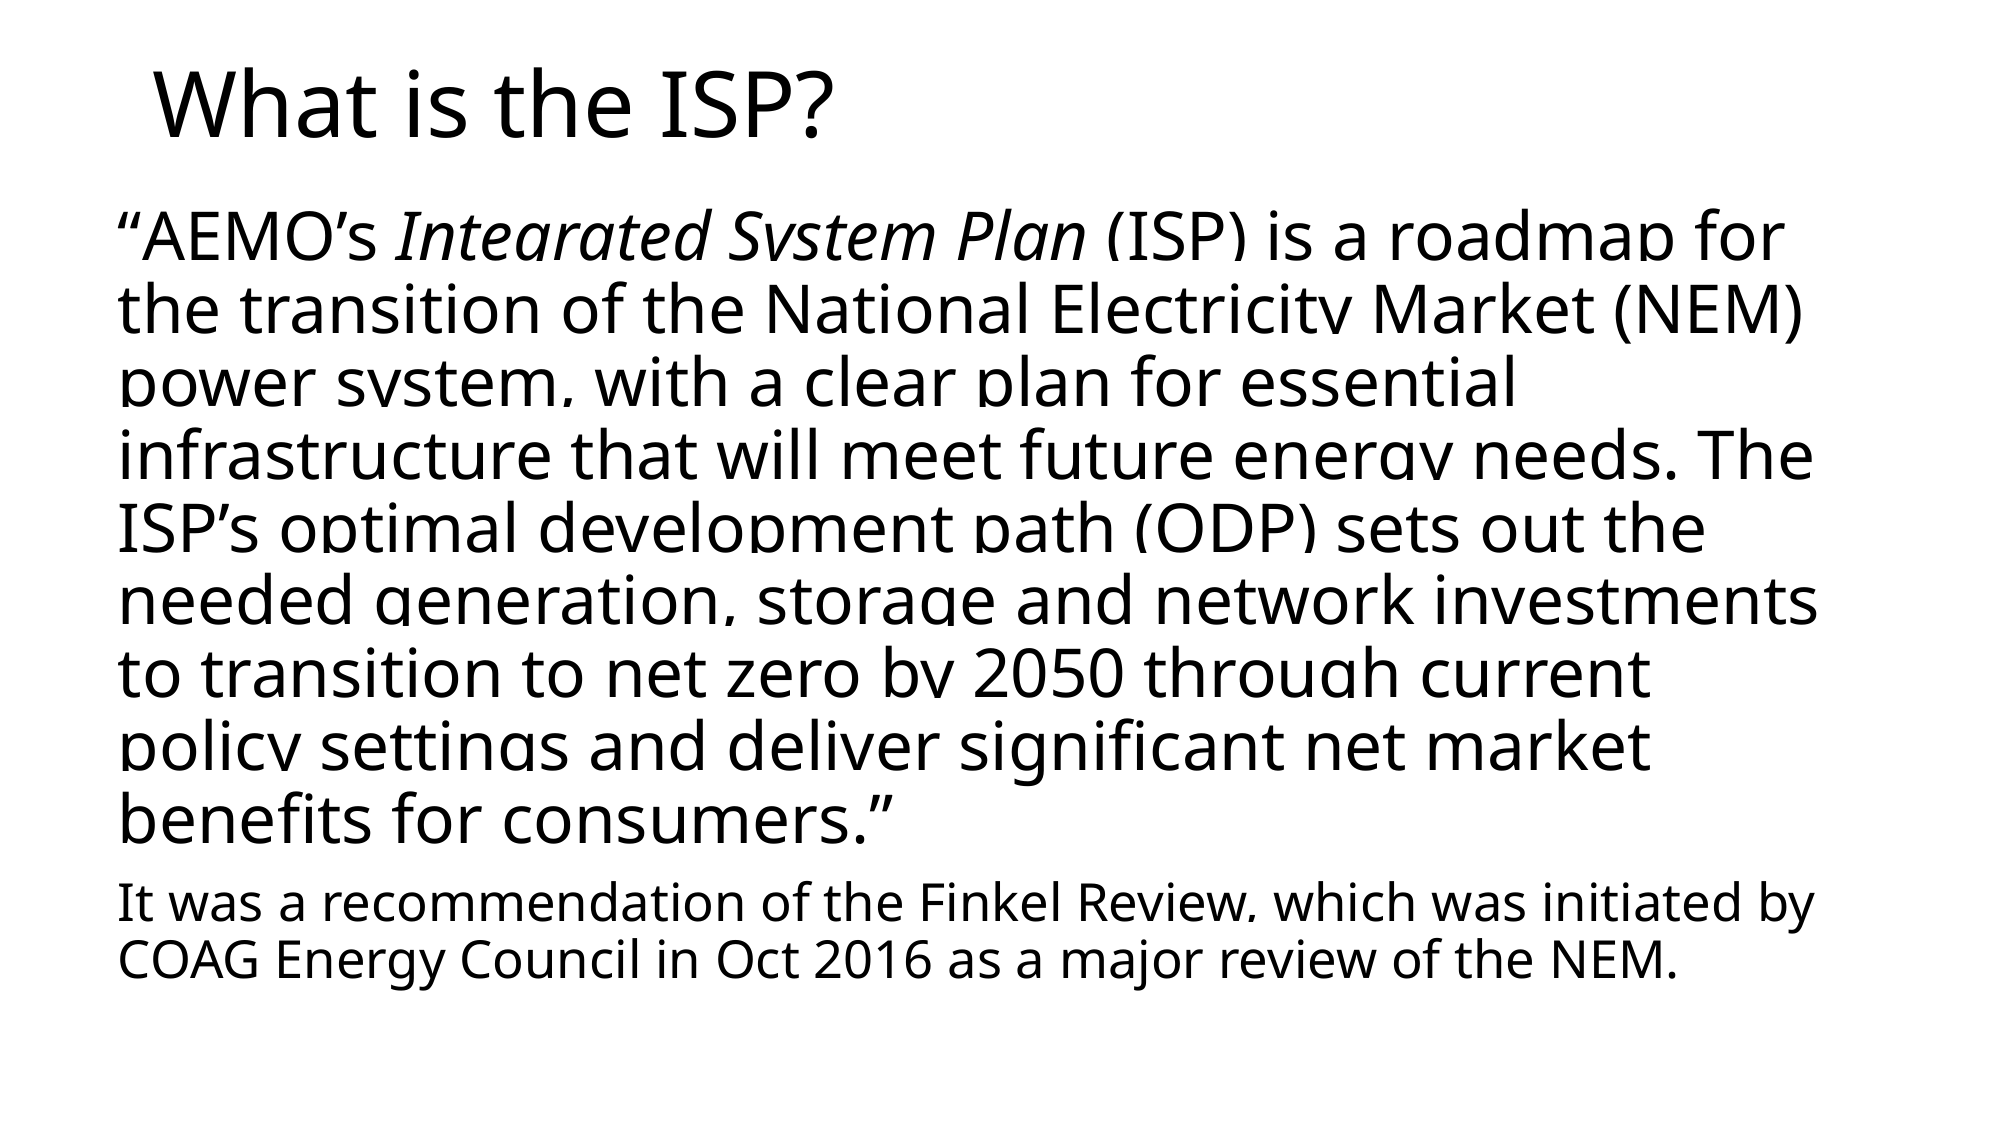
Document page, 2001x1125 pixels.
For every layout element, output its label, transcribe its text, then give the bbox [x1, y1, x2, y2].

list “AEMO’s Integrated System Plan (ISP) is a roadmap for the transition of the National Electricity Market (NEM) power system, with a clear plan for essential infrastructure that will meet future energy needs. The ISP’s optimal development path (ODP) sets out the needed generation, storage and network investments to transition to net zero by 2050 through current policy settings and deliver significant net market benefits for consumers.” It was a recommendation of the Finkel Review, which was initiated by COAG Energy Council in Oct 2016 as a major review of the NEM. [102, 195, 1863, 1014]
title What is the ISP? [137, 21, 1863, 195]
